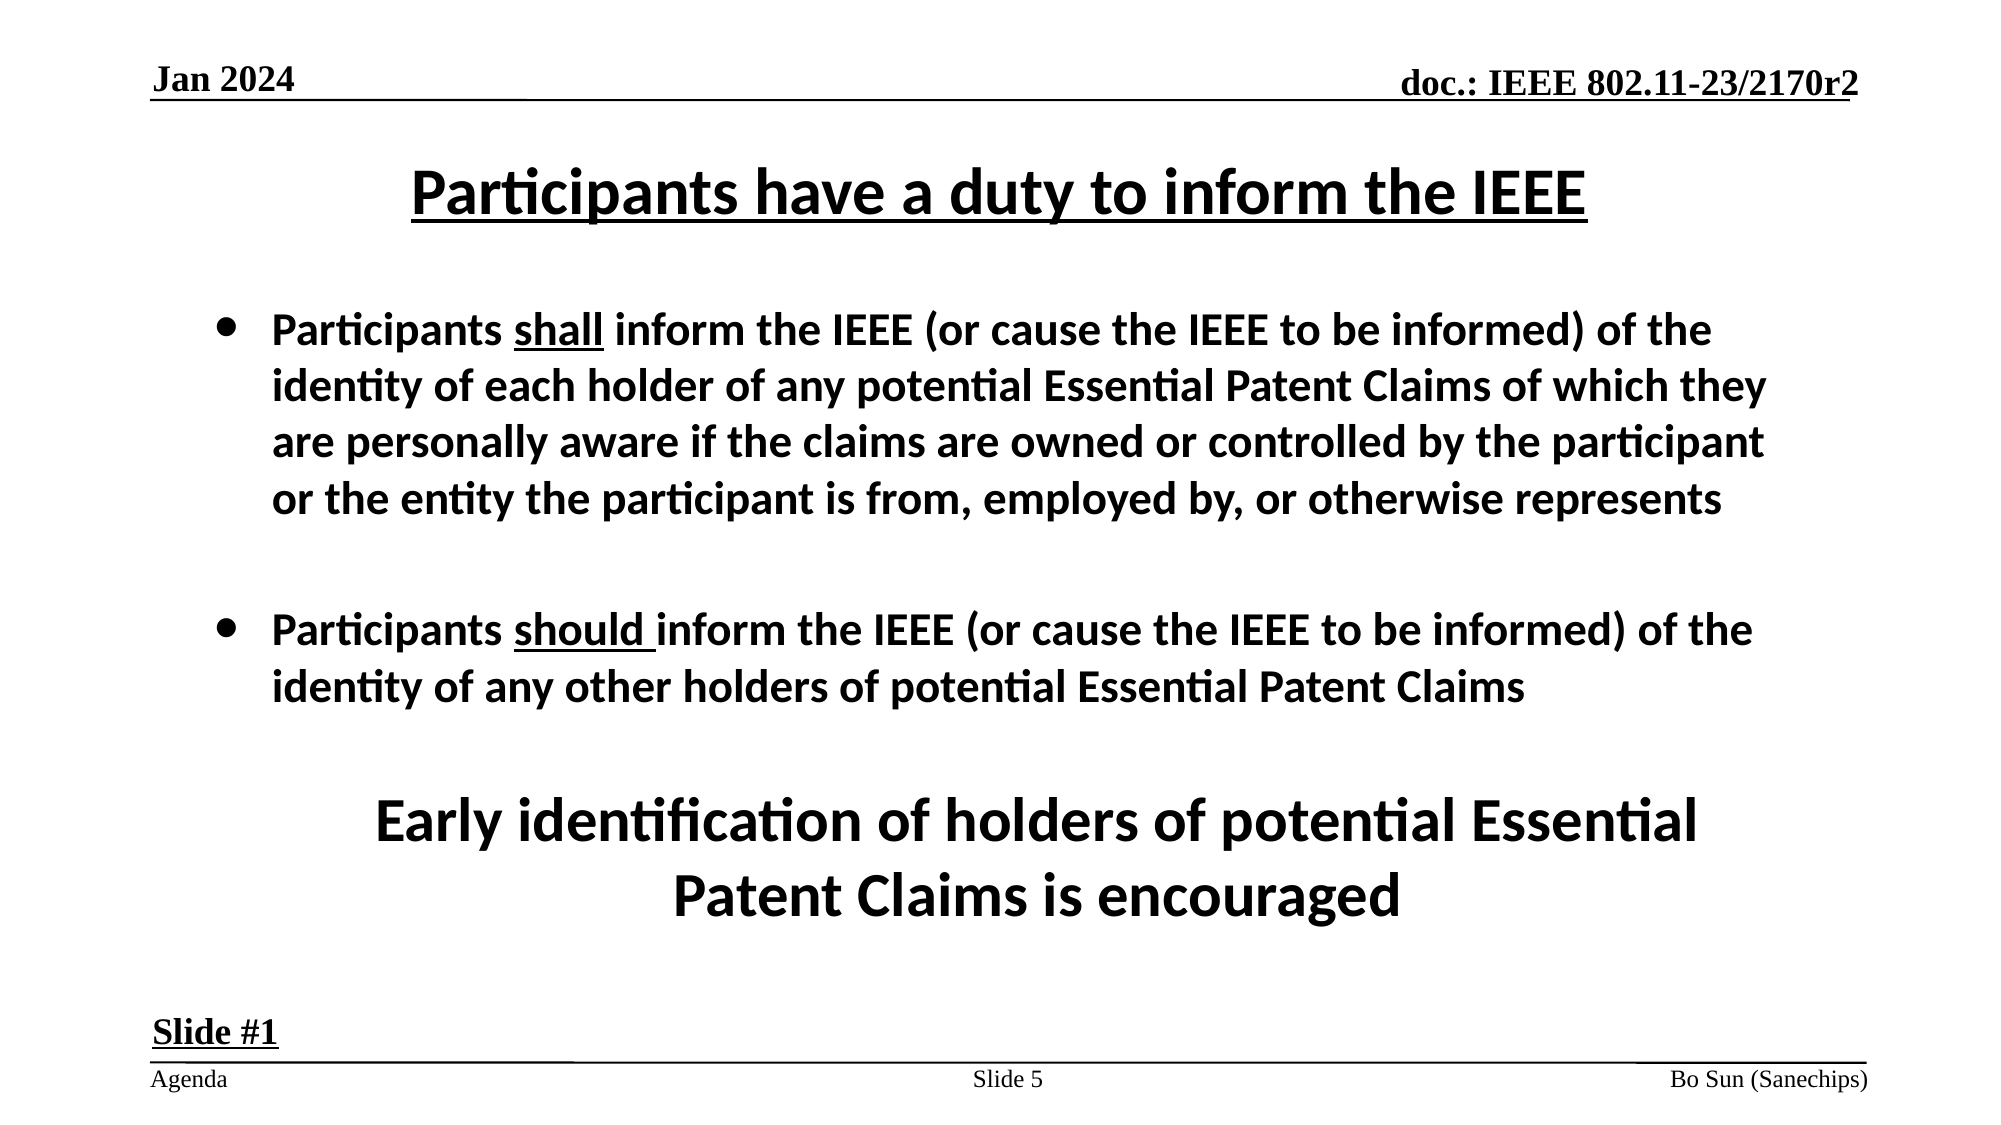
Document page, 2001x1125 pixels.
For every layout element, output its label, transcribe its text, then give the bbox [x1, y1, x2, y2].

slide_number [152, 54, 563, 100]
footer Bo Sun (Sanechips) [1171, 1061, 1869, 1093]
text_box Slide #1 [137, 999, 294, 1060]
text_box Participants shall inform the IEEE (or cause the IEEE to be informed) of the identity of each holder of any potential Essential Patent Claims of which they are personally aware if the claims are owned or controlled by the participant or the entity the participant is from, employed by, or otherwise represents Participants should inform the IEEE (or cause the IEEE to be informed) of the identity of any other holders of potential Essential Patent Claims Early identification of holders of potential Essential Patent Claims is encouraged [200, 290, 1800, 966]
slide_number Slide 5 [949, 1061, 1067, 1123]
text_box Participants have a duty to inform the IEEE [362, 100, 1638, 276]
